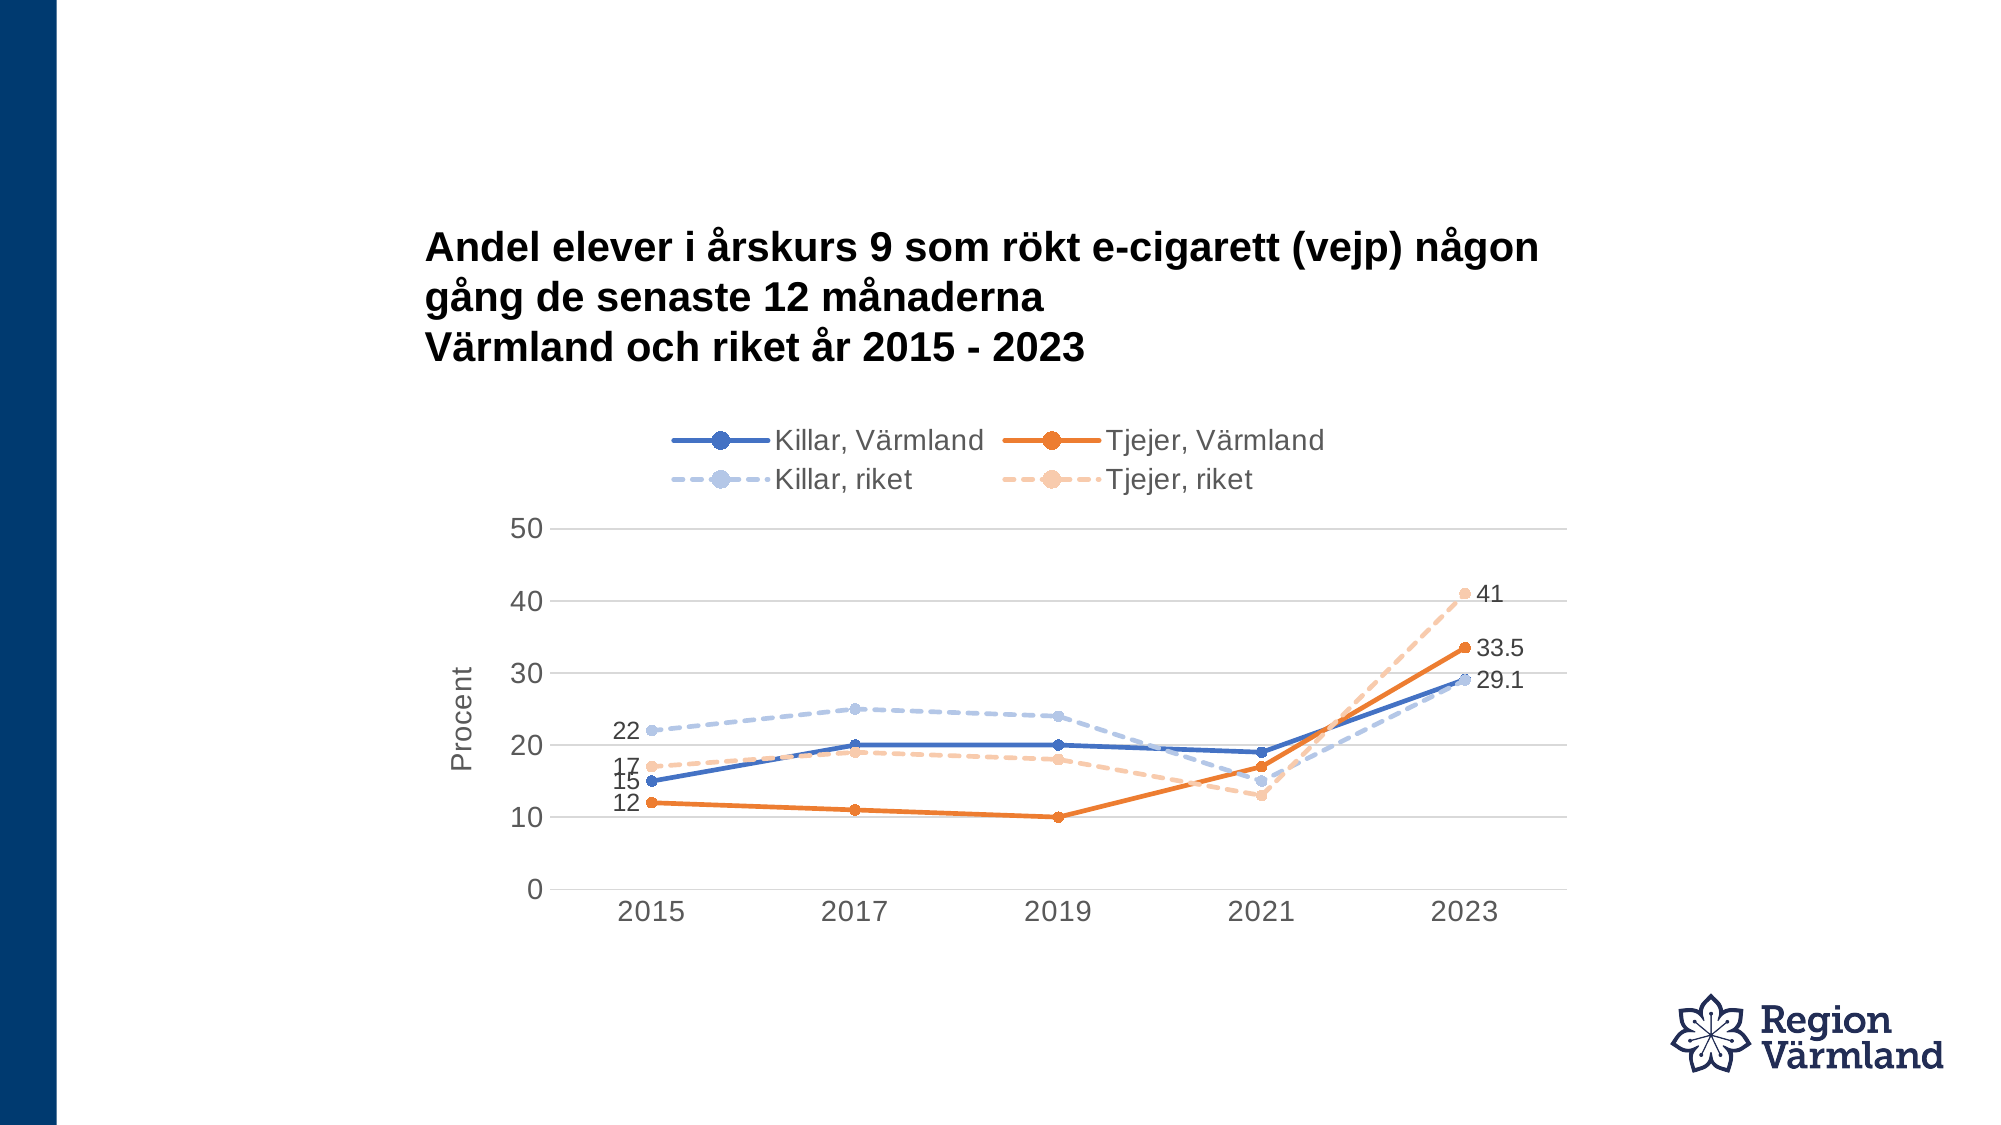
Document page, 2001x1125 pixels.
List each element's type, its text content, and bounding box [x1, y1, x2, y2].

title Andel elever i årskurs 9 som rökt e-cigarett (vejp) någon gång de senaste 12 månaderna Värmland och riket år 2015 - 2023 [409, 159, 1591, 377]
chart [409, 407, 1591, 939]
picture [1670, 993, 1944, 1073]
